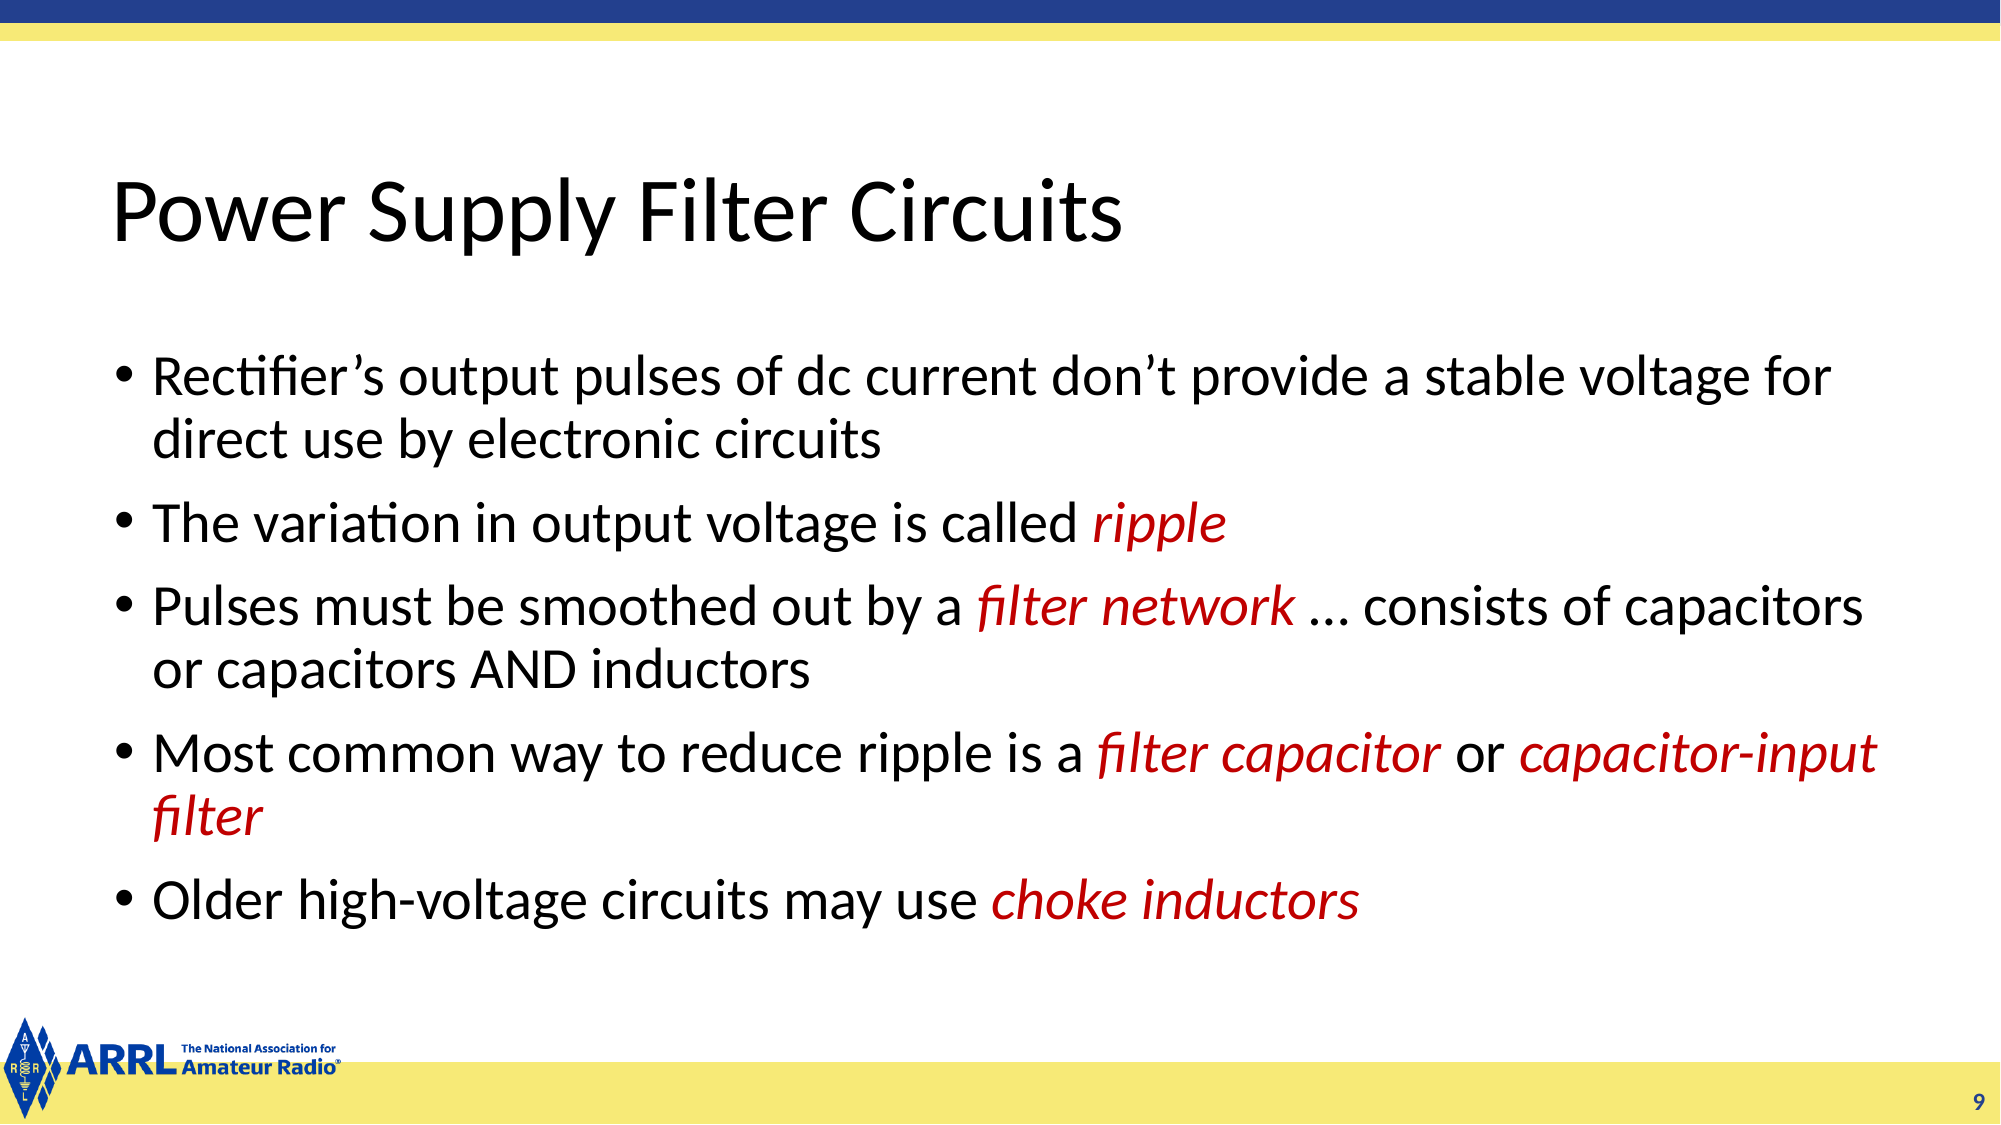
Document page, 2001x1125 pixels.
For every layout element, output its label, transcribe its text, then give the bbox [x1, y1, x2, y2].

title Power Supply Filter Circuits [96, 155, 1897, 356]
list Rectifier’s output pulses of dc current don’t provide a stable voltage for direct use by electronic circuits The variation in output voltage is called ripple Pulses must be smoothed out by a filter network … consists of capacitors or capacitors AND inductors Most common way to reduce ripple is a filter capacitor or capacitor-input filter Older high-voltage circuits may use choke inductors [99, 337, 1900, 1088]
picture [1, 1015, 342, 1121]
